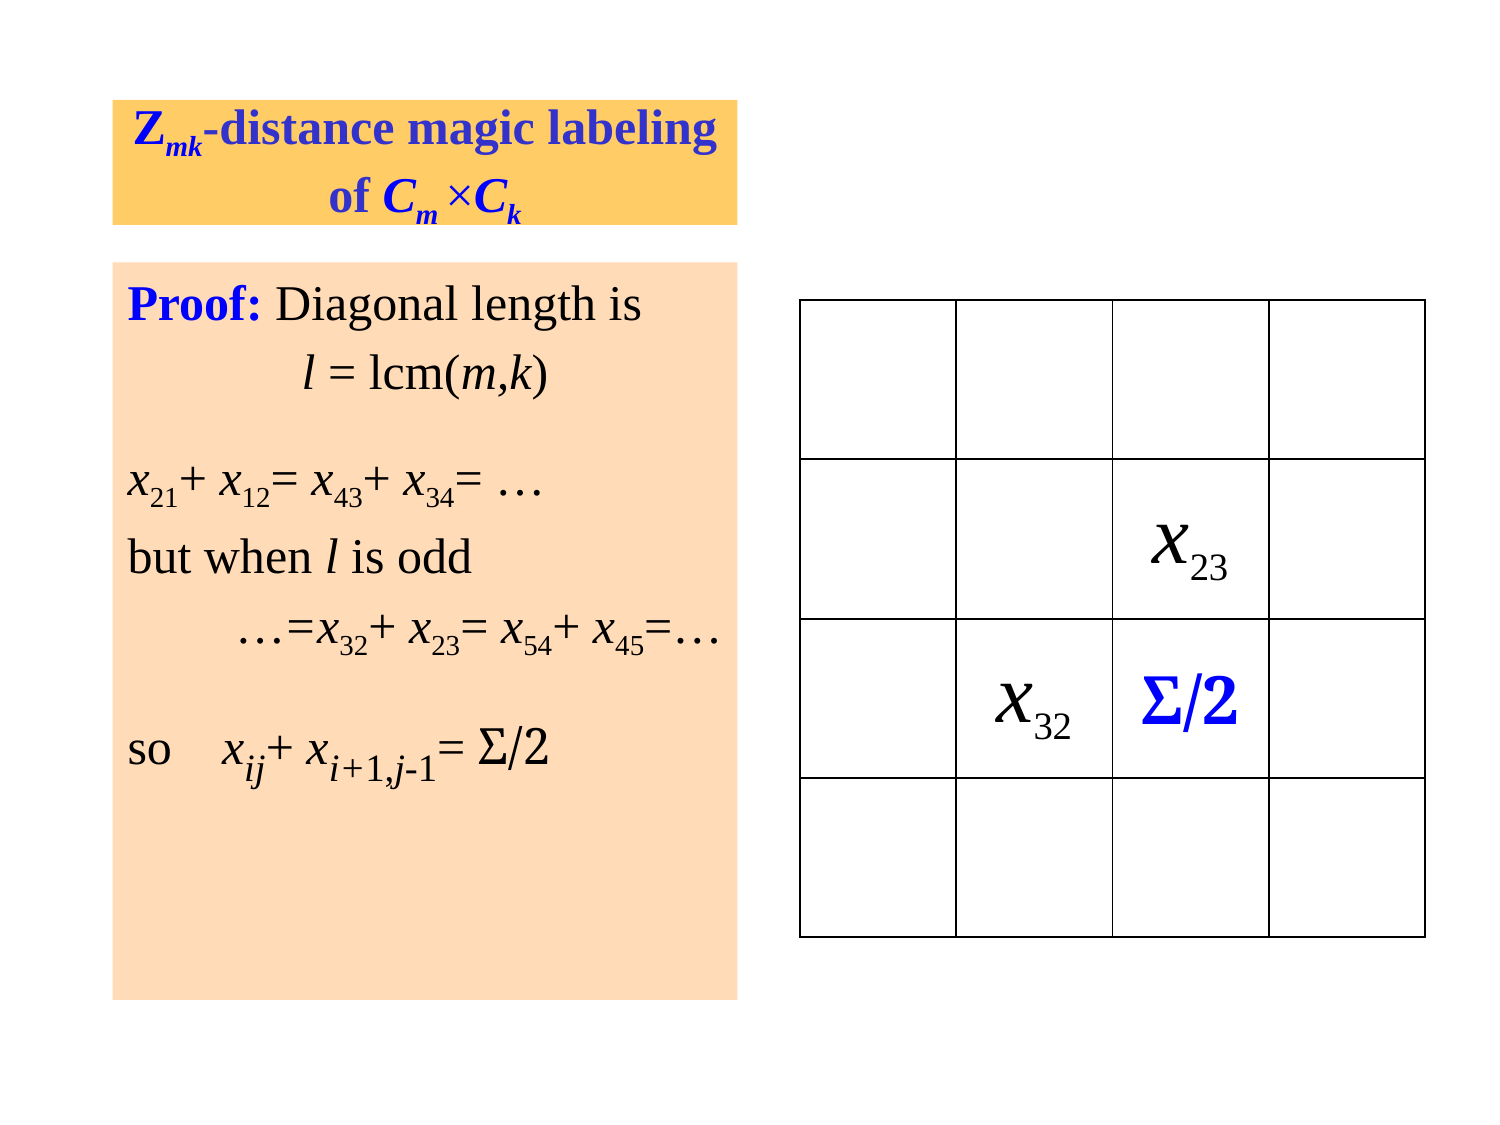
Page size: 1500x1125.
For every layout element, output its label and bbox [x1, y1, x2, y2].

table_header [1113, 301, 1268, 458]
table_cell [1270, 460, 1424, 618]
table_cell [801, 620, 955, 777]
table_cell [1270, 779, 1424, 936]
list [112, 262, 738, 1001]
table_cell [957, 620, 1112, 777]
table_cell [1113, 460, 1268, 618]
table_cell [957, 779, 1112, 936]
table_cell [1113, 779, 1268, 936]
title [112, 99, 738, 226]
table_header [801, 301, 955, 458]
table_cell [801, 779, 955, 936]
table_cell [1113, 620, 1268, 777]
table_cell [801, 460, 955, 618]
table_header [957, 301, 1112, 458]
table_header [1270, 301, 1424, 458]
table_cell [957, 460, 1112, 618]
table_cell [1270, 620, 1424, 777]
